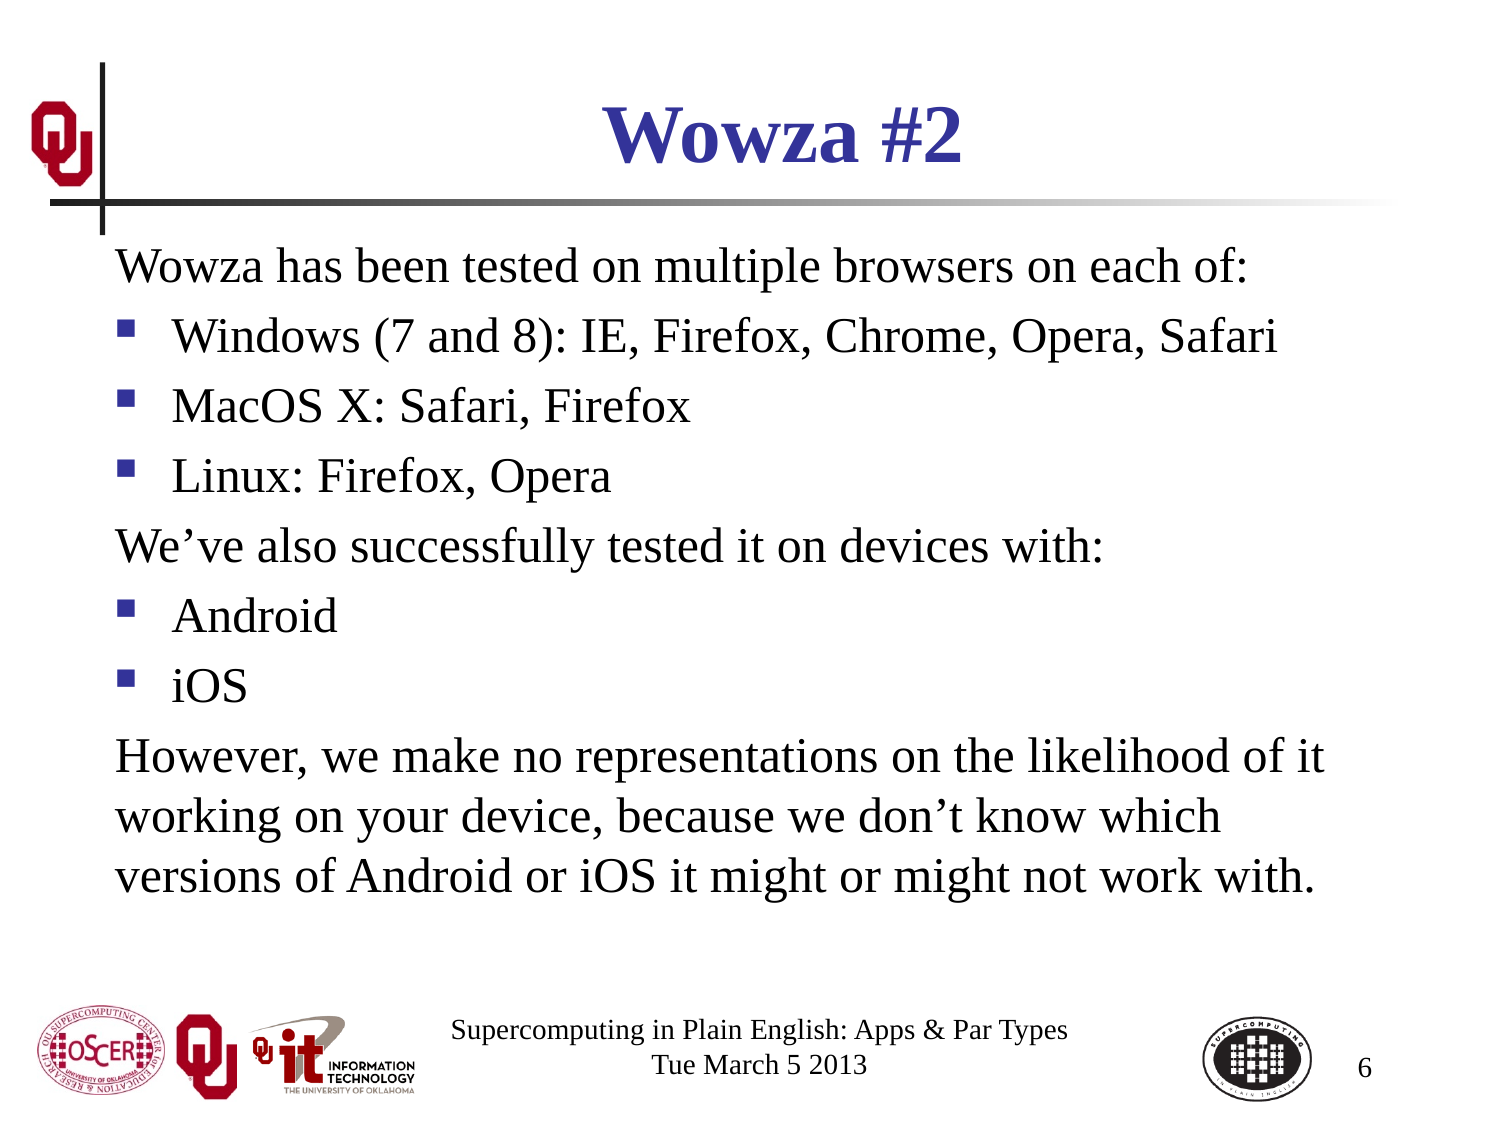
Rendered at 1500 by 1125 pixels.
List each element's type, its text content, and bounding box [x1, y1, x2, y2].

picture [29, 99, 94, 189]
footer Supercomputing in Plain English: Apps & Par Types Tue March 5 2013 [431, 1012, 1088, 1088]
picture [174, 1005, 425, 1104]
picture [37, 1005, 165, 1095]
list Wowza has been tested on multiple browsers on each of: Windows (7 and 8): IE, Firefox, Chrome, Opera, Safari MacOS X: Safari, Firefox Linux: Firefox, Opera We’ve also successfully tested it on devices with: Android iOS However, we make no representations on the likelihood of it working on your device, because we don’t know which versions of Android or iOS it might or might not work with. [99, 224, 1401, 988]
picture [1200, 1091, 1314, 1104]
slide_number 6 [1174, 1015, 1388, 1091]
title Wowza #2 [124, 74, 1442, 187]
